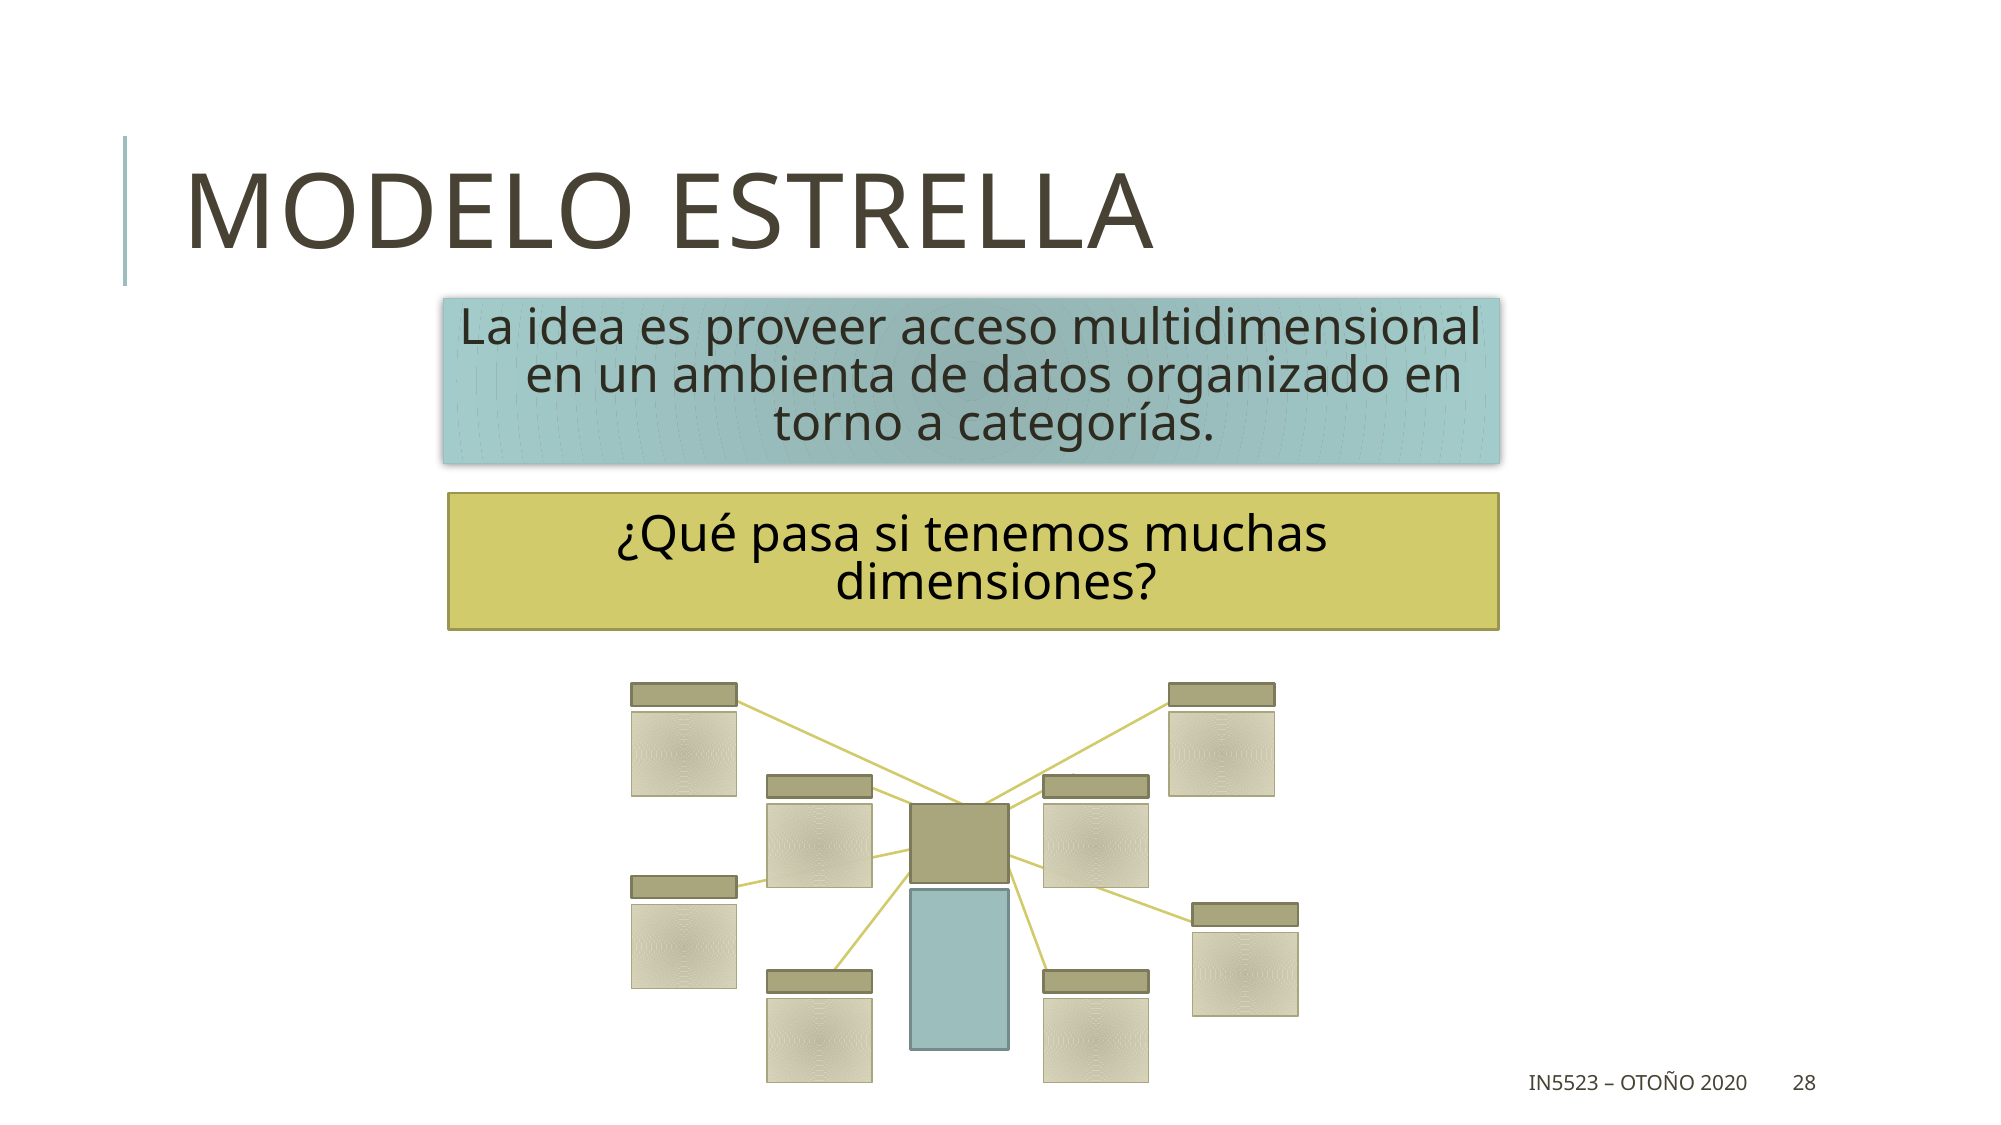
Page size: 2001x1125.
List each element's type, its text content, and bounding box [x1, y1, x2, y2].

footer IN5523 – Otoño 2020 [794, 1061, 1763, 1107]
text_box ¿Qué pasa si tenemos muchas dimensiones? [447, 492, 1500, 631]
title Modelo Estrella [168, 96, 1763, 342]
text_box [630, 681, 1300, 1085]
text_box La idea es proveer acceso multidimensional en un ambienta de datos organizado en torno a categorías. [443, 298, 1500, 464]
slide_number 28 [1777, 1061, 1938, 1107]
